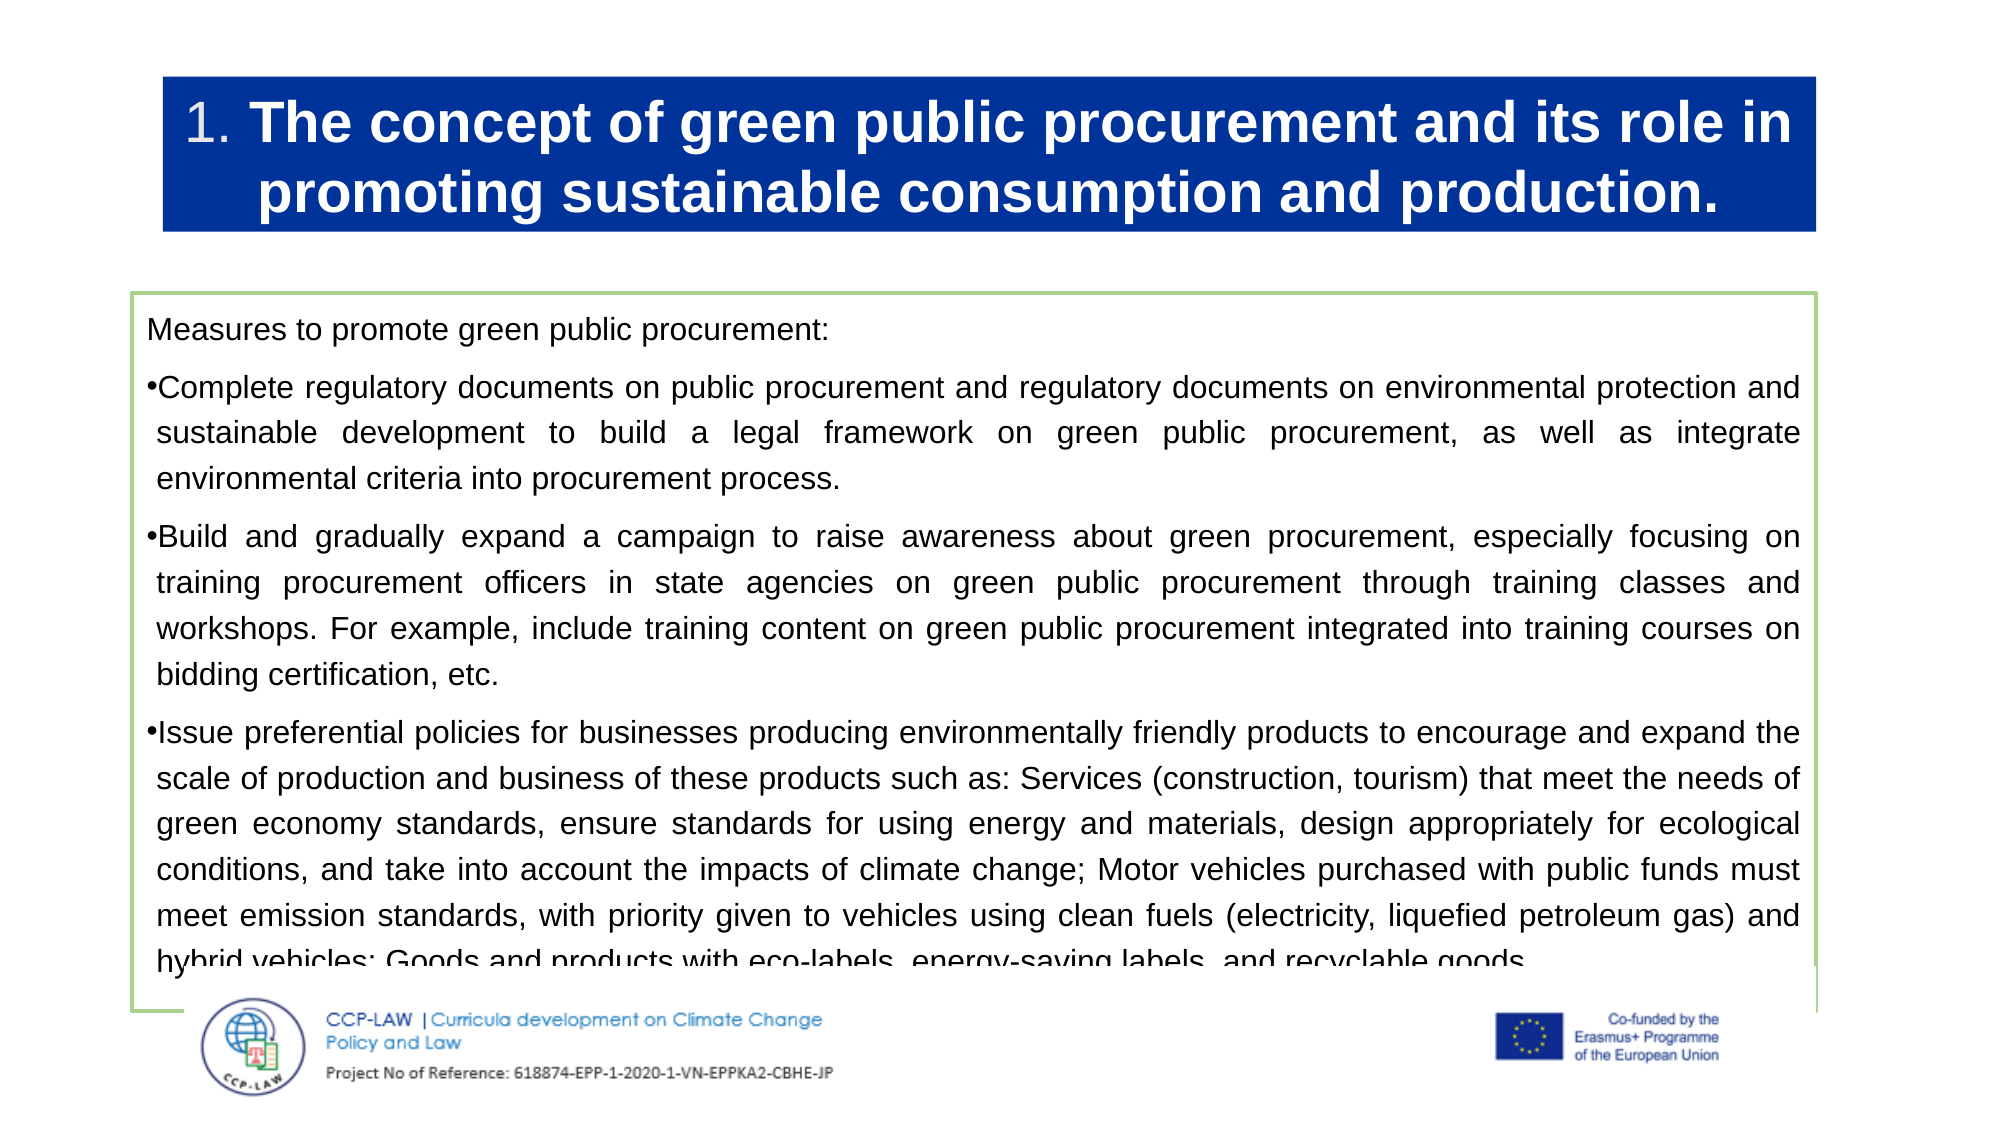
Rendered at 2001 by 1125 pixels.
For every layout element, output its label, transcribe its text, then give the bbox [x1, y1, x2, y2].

list Measures to promote green public procurement: Complete regulatory documents on public procurement and regulatory documents on environmental protection and sustainable development to build a legal framework on green public procurement, as well as integrate environmental criteria into procurement process. Build and gradually expand a campaign to raise awareness about green procurement, especially focusing on training procurement officers in state agencies on green public procurement through training classes and workshops. For example, include training content on green public procurement integrated into training courses on bidding certification, etc. Issue preferential policies for businesses producing environmentally friendly products to encourage and expand the scale of production and business of these products such as: Services (construction, tourism) that meet the needs of green economy standards, ensure standards for using energy and materials, design appropriately for ecological conditions, and take into account the impacts of climate change; Motor vehicles purchased with public funds must meet emission standards, with priority given to vehicles using clean fuels (electricity, liquefied petroleum gas) and hybrid vehicles; Goods and products with eco-labels, energy-saving labels, and recyclable goods [130, 291, 1818, 1013]
picture [183, 966, 1817, 1125]
text_box 1. The concept of green public procurement and its role in promoting sustainable consumption and production. [162, 76, 1817, 232]
